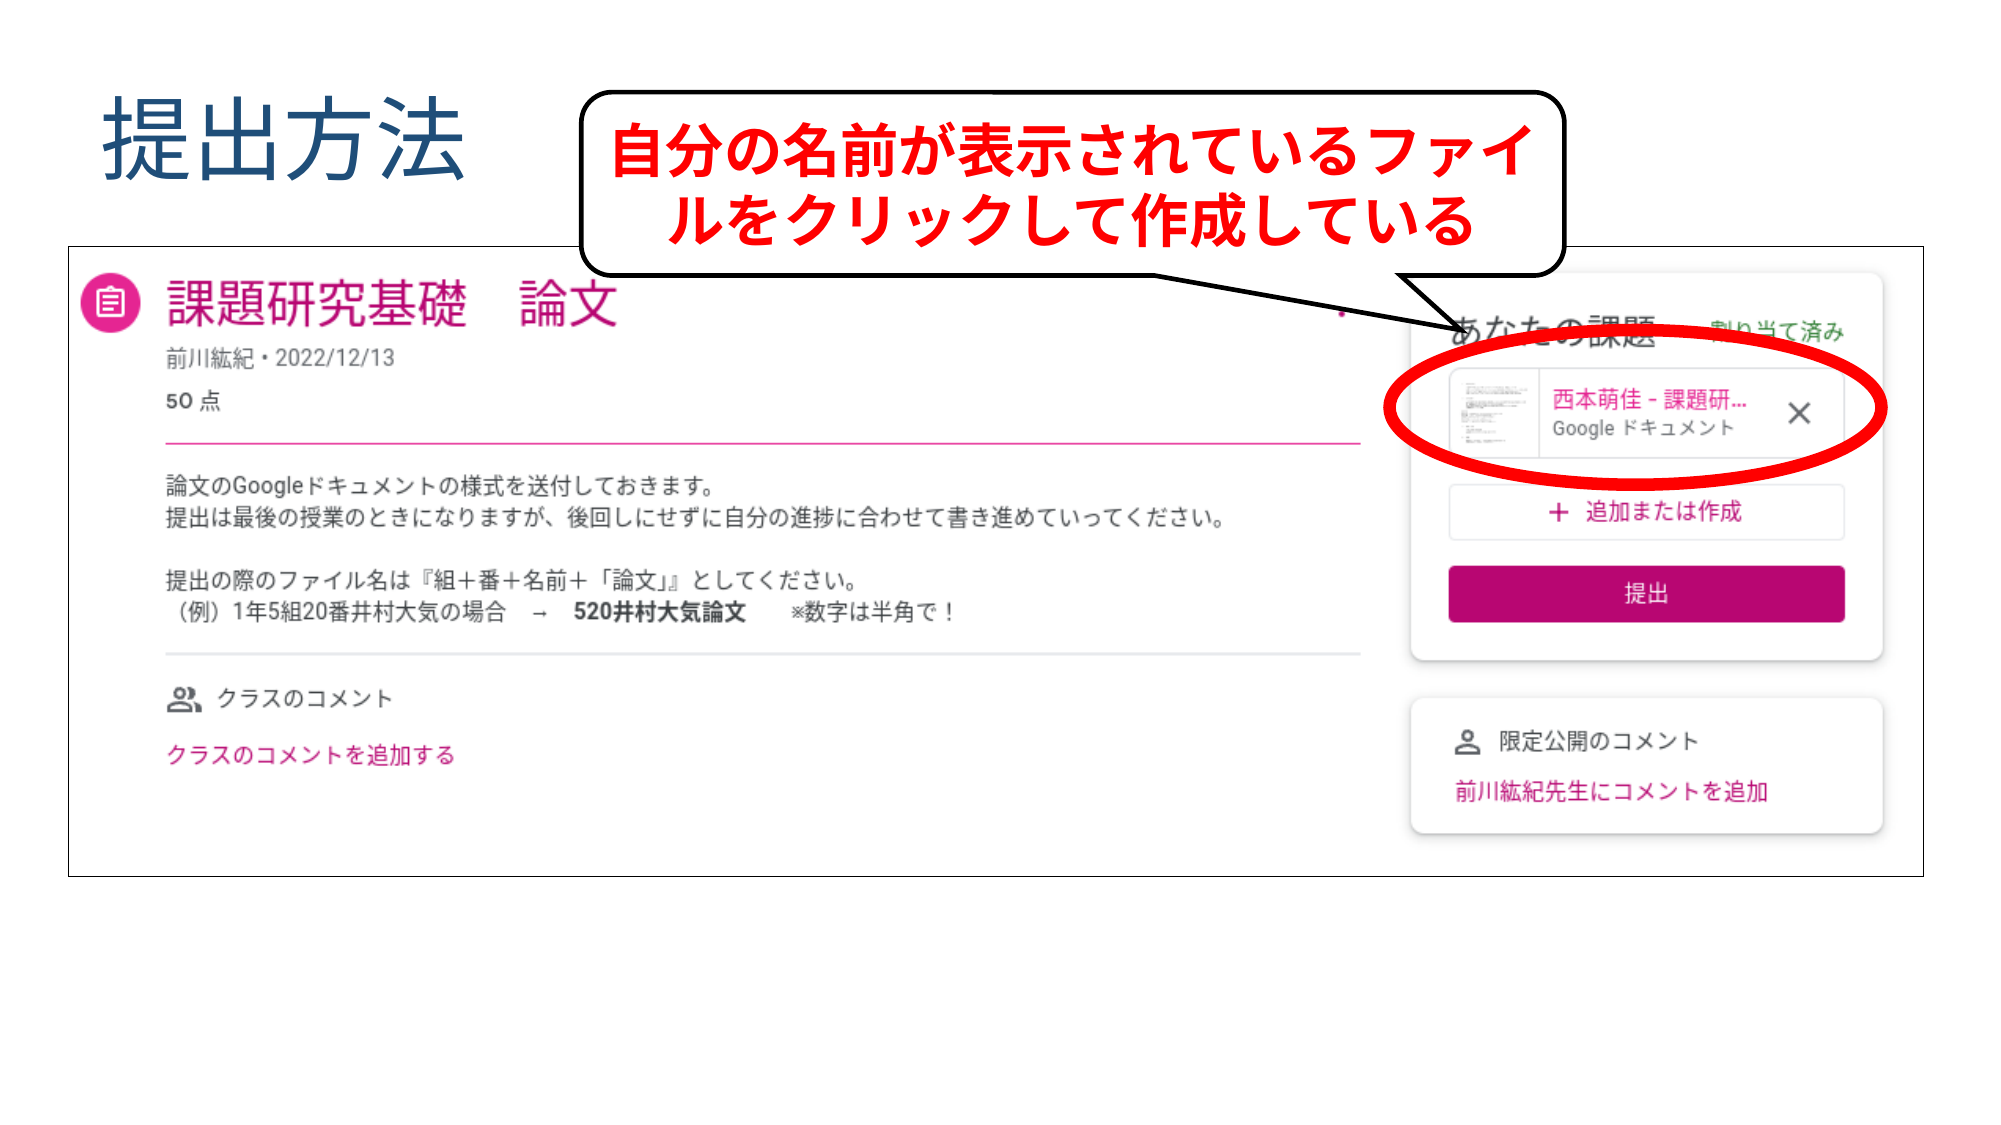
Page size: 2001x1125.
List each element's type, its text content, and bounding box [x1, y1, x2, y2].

picture [68, 246, 1924, 877]
text_box 自分の名前が表示されているファイルをクリックして作成している [580, 91, 1566, 246]
title 提出方法 [85, 59, 1460, 229]
